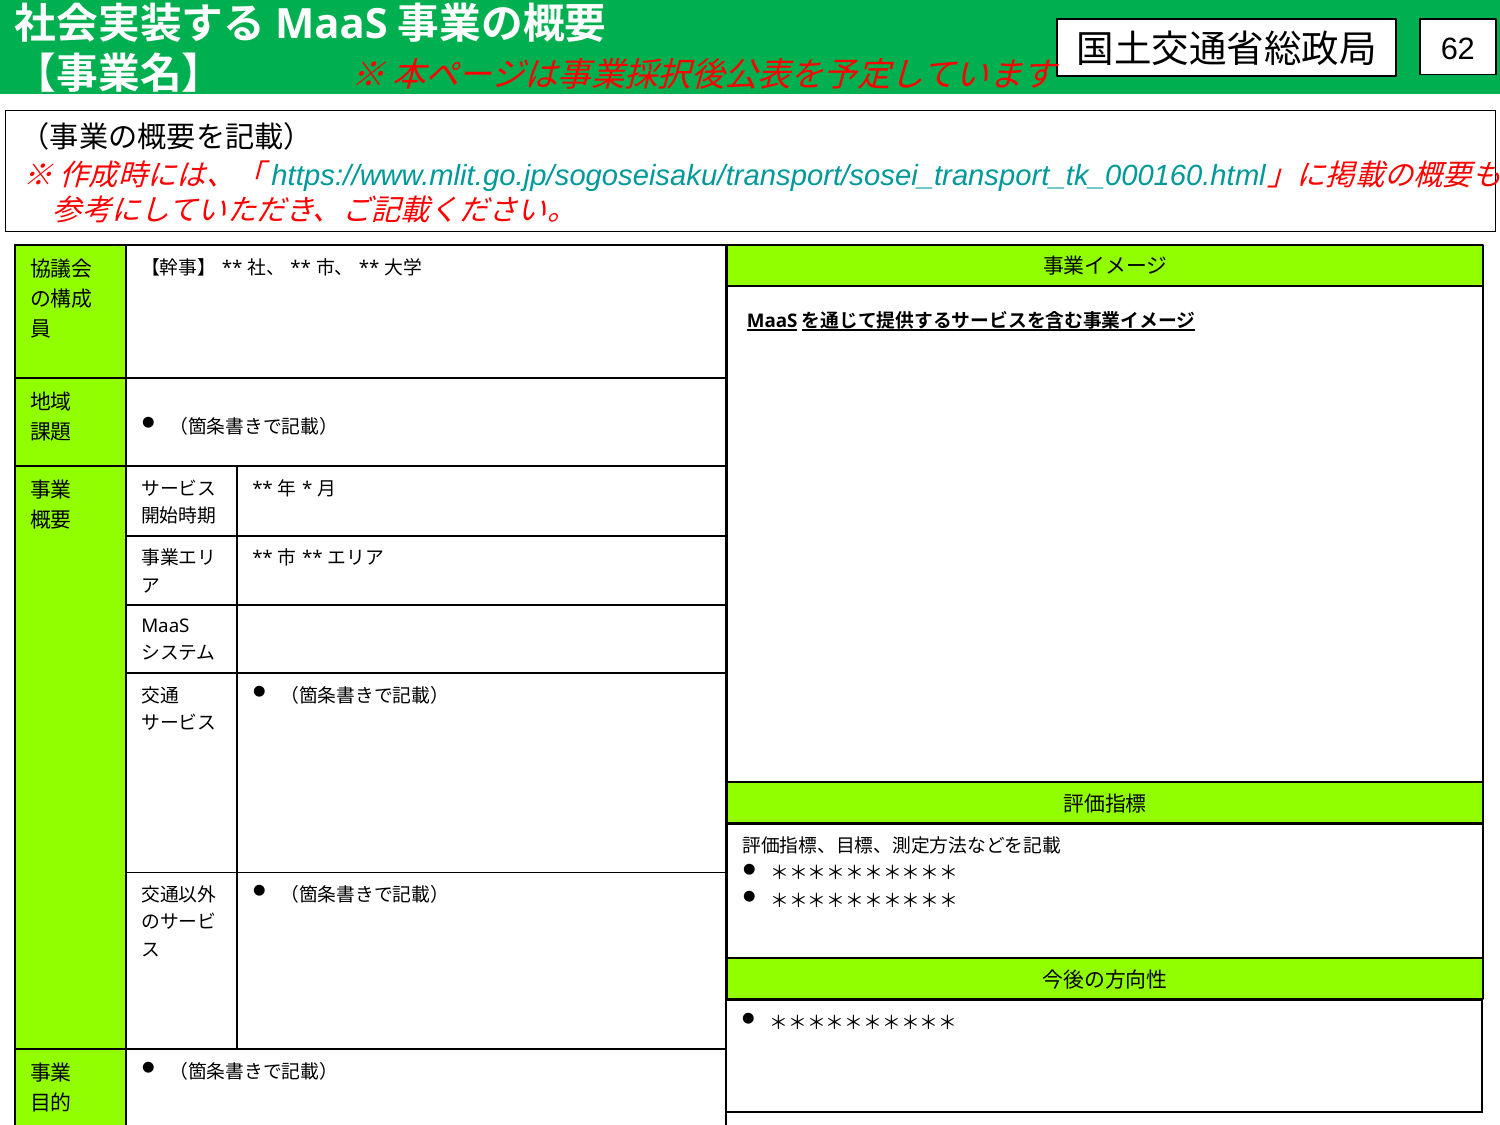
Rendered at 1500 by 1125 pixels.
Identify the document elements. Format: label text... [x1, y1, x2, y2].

table_cell （箇条書きで記載） [127, 1050, 725, 1125]
table_header 評価指標、目標、測定方法などを記載 ＊＊＊＊＊＊＊＊＊＊ ＊＊＊＊＊＊＊＊＊＊ [728, 825, 1482, 957]
table_cell 事業 概要 [16, 467, 125, 1048]
table_cell **市**エリア [238, 537, 725, 604]
text_box 事業イメージ [726, 269, 1484, 285]
table_cell 交通 サービス [127, 674, 236, 872]
table_cell サービス 開始時期 [127, 467, 236, 535]
text_box ※作成時には、「https://www.mlit.go.jp/sogoseisaku/transport/sosei_transport_tk_000160.html」に掲載の概要も 参考にしていただき、ご記載ください。 [8, 148, 1500, 269]
table_header ＊＊＊＊＊＊＊＊＊＊ [727, 1001, 1481, 1111]
table_cell （箇条書きで記載） [127, 379, 725, 465]
table_cell MaaS システム [127, 606, 236, 672]
table_cell 事業 目的 [16, 1050, 125, 1125]
table_cell 地域 課題 [16, 379, 125, 465]
text_box 国土交通省総政局 [1055, 17, 1398, 78]
text_box [726, 285, 1484, 781]
table_cell （箇条書きで記載） [238, 873, 725, 1048]
table_cell [238, 606, 725, 672]
text_box 62 [1418, 17, 1498, 77]
table_header 協議会の構成員 [16, 269, 125, 377]
text_box （事業の概要を記載） [5, 110, 1496, 232]
table_cell **年*月 [238, 467, 725, 535]
table_header 【幹事】**社、**市、**大学 [127, 269, 725, 377]
text_box 今後の方向性 [726, 957, 1484, 1000]
table_cell 事業エリア [127, 537, 236, 604]
text_box 評価指標 [726, 781, 1484, 823]
table_cell 交通以外のサービス [127, 873, 236, 1048]
text_box ※本ページは事業採択後公表を予定しています [336, 46, 1365, 101]
text_box 社会実装するMaaS事業の概要 【事業名】 [0, 0, 1500, 94]
table_cell （箇条書きで記載） [238, 674, 725, 872]
text_box MaaSを通じて提供するサービスを含む事業イメージ [731, 289, 1223, 351]
